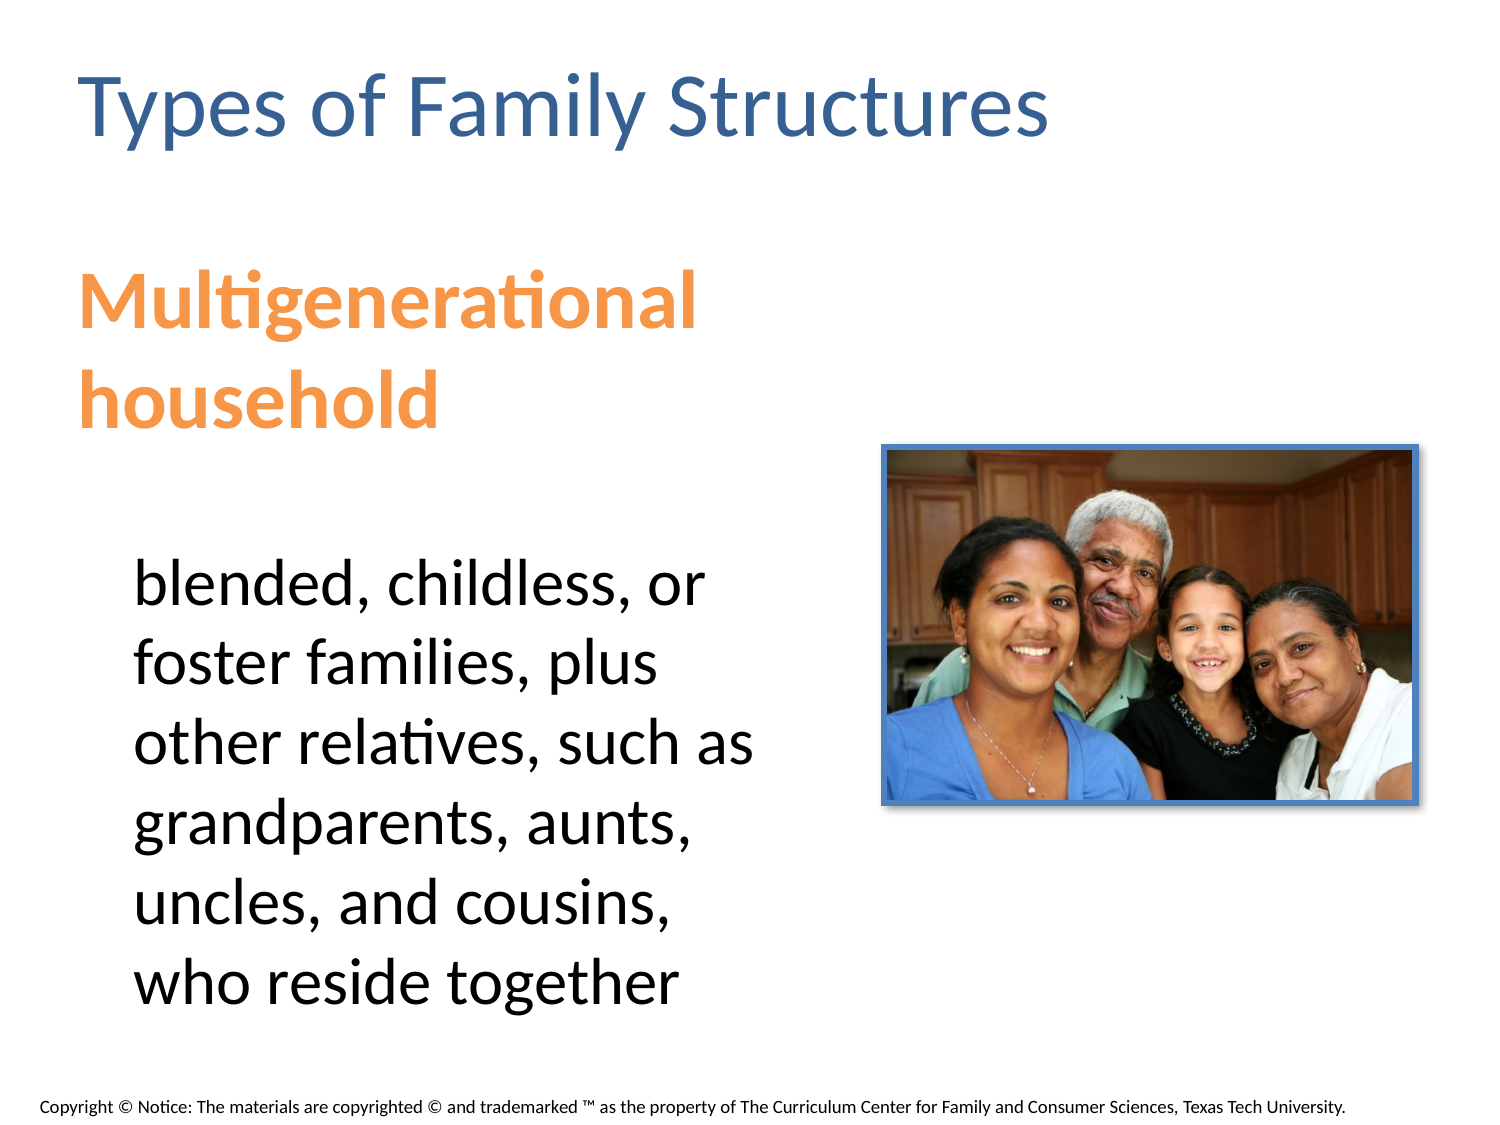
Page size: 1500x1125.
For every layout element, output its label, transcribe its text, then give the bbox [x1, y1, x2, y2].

text_box Types of Family Structures [62, 37, 1375, 163]
picture [887, 449, 1413, 801]
text_box Copyright © Notice: The materials are copyrighted © and trademarked ™ as the property of The Curriculum Center for Family and Consumer Sciences, Texas Tech University. [24, 1087, 1488, 1125]
list Multigenerational household Nuclear, single-parent, blended, childless, or foster families, plus other relatives, such as grandparents, aunts, uncles, and cousins, who reside together [62, 237, 800, 1087]
